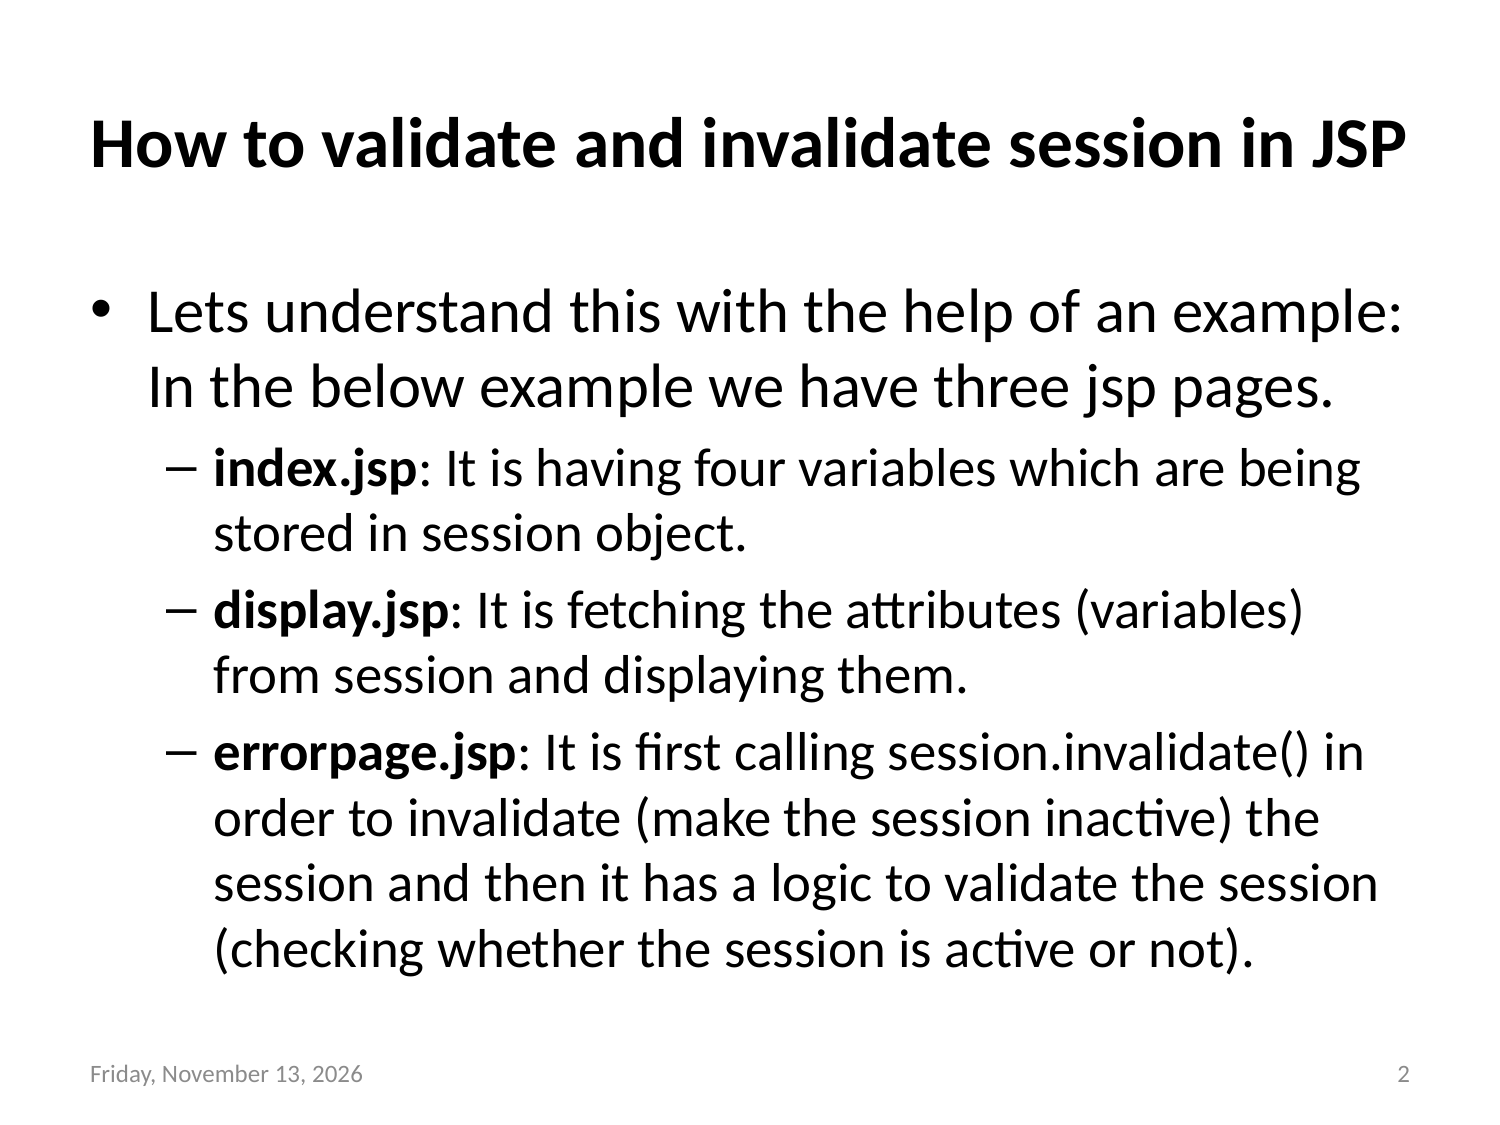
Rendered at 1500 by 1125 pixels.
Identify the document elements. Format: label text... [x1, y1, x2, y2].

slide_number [75, 1042, 425, 1103]
slide_number 2 [1074, 1042, 1425, 1103]
list Lets understand this with the help of an example: In the below example we have three jsp pages. index.jsp: It is having four variables which are being stored in session object. display.jsp: It is fetching the attributes (variables) from session and displaying them. errorpage.jsp: It is first calling session.invalidate() in order to invalidate (make the session inactive) the session and then it has a logic to validate the session (checking whether the session is active or not). [75, 262, 1425, 1005]
title How to validate and invalidate session in JSP [75, 45, 1425, 233]
